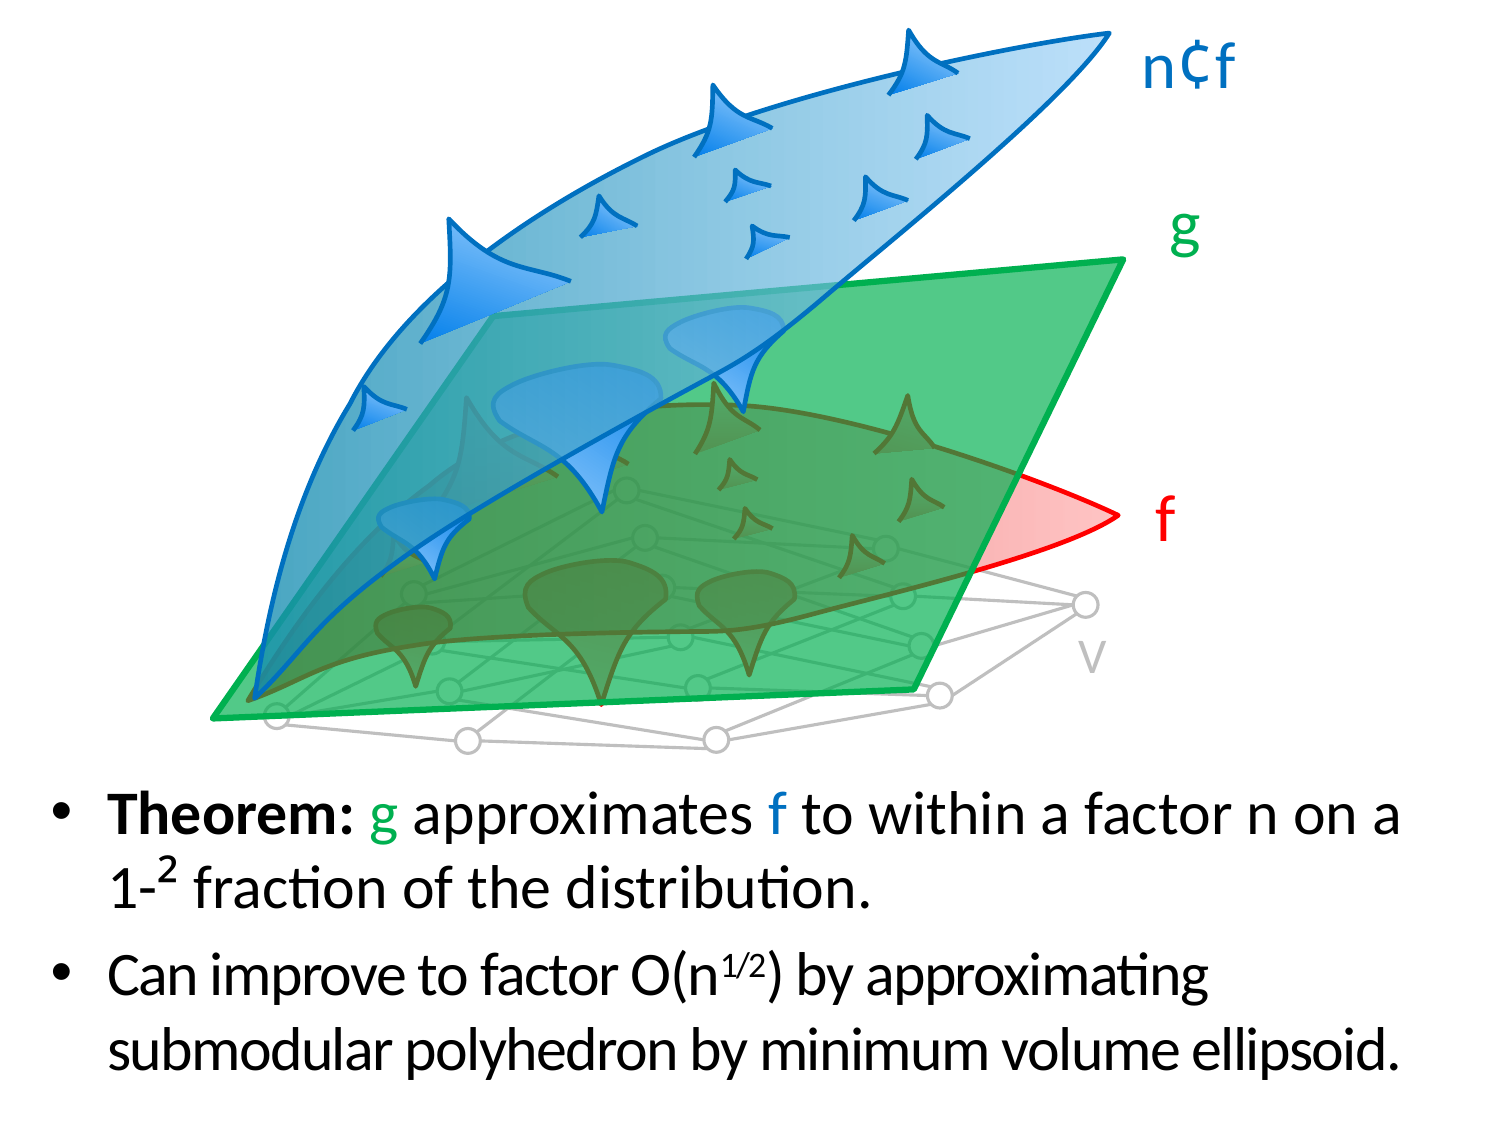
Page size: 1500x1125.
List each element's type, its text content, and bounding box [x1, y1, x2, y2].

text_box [264, 709, 1099, 754]
text_box [212, 675, 258, 720]
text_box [247, 475, 1119, 702]
text_box n¢f [1127, 14, 1251, 110]
text_box f [1140, 467, 1191, 563]
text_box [115, 141, 1184, 467]
text_box g [1187, 172, 1216, 267]
list Theorem: g approximates f to within a factor n on a 1-² fraction of the distribution. Can improve to factor O(n1/2) by approximating submodular polyhedron by minimum volume ellipsoid. [35, 764, 1454, 1096]
